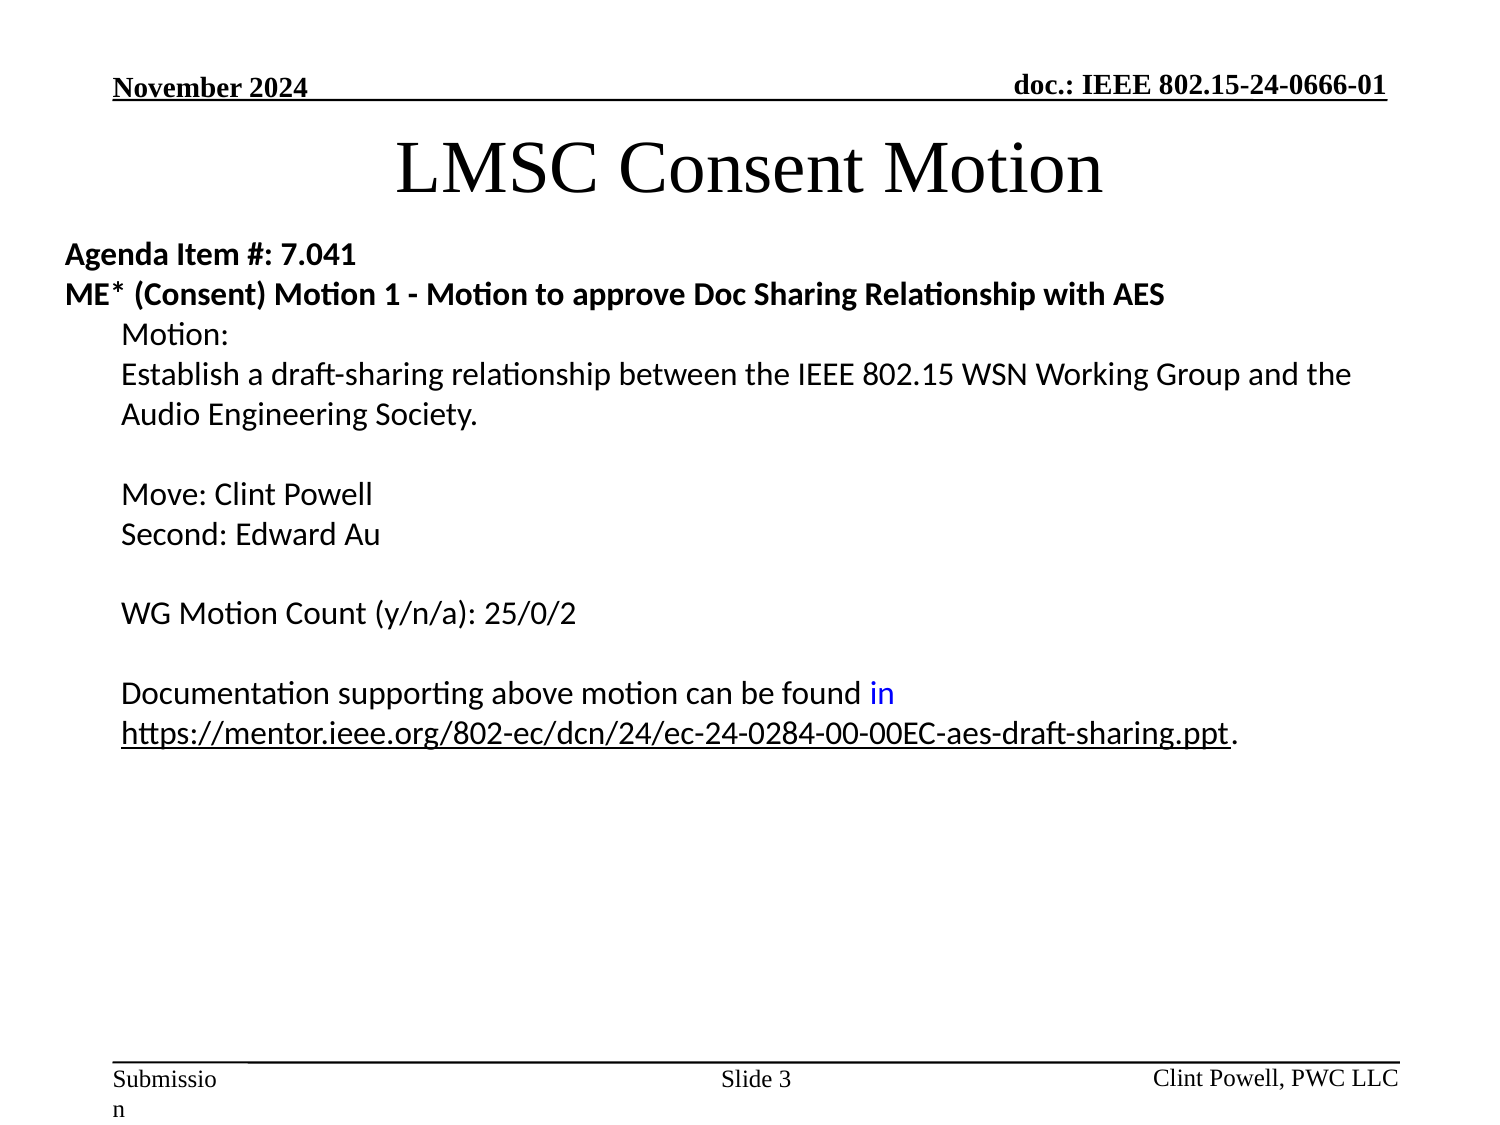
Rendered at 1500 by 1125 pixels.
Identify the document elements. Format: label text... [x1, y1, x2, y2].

text_box Agenda Item #: 7.041 ME* (Consent) Motion 1 - Motion to approve Doc Sharing Relationship with AES Motion: Establish a draft-sharing relationship between the IEEE 802.15 WSN Working Group and the Audio Engineering Society. Move: Clint Powell Second: Edward Au WG Motion Count (y/n/a): 25/0/2 Documentation supporting above motion can be found in https://mentor.ieee.org/802-ec/dcn/24/ec-24-0284-00-00EC-aes-draft-sharing.ppt. [50, 224, 1450, 799]
text_box LMSC Consent Motion [112, 75, 1388, 224]
slide_number Slide 3 [712, 1062, 800, 1093]
